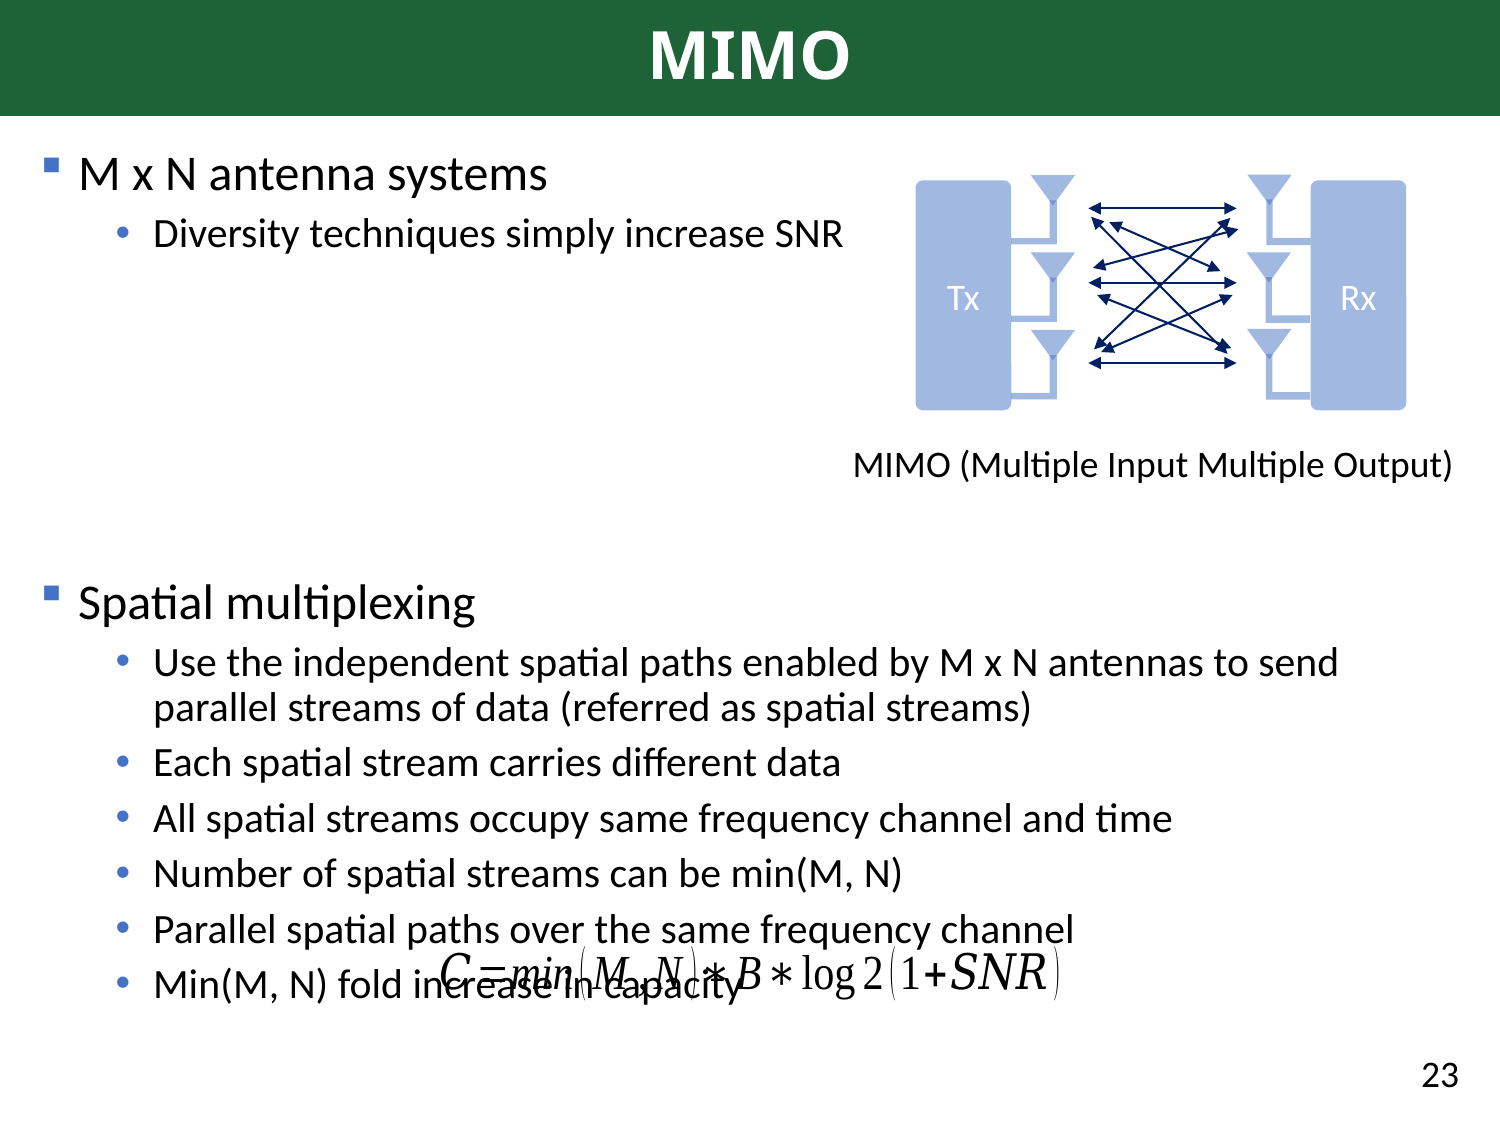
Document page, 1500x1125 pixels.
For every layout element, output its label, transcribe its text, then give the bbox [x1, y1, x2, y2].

slide_number 23 [1136, 1042, 1474, 1103]
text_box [837, 174, 1474, 482]
list M x N antenna systems Diversity techniques simply increase SNR Spatial multiplexing Use the independent spatial paths enabled by M x N antennas to send parallel streams of data (referred as spatial streams) Each spatial stream carries different data All spatial streams occupy same frequency channel and time Number of spatial streams can be min(M, N) Parallel spatial paths over the same frequency channel Min(M, N) fold increase in capacity [25, 139, 1475, 1102]
title MIMO [0, 0, 1500, 116]
